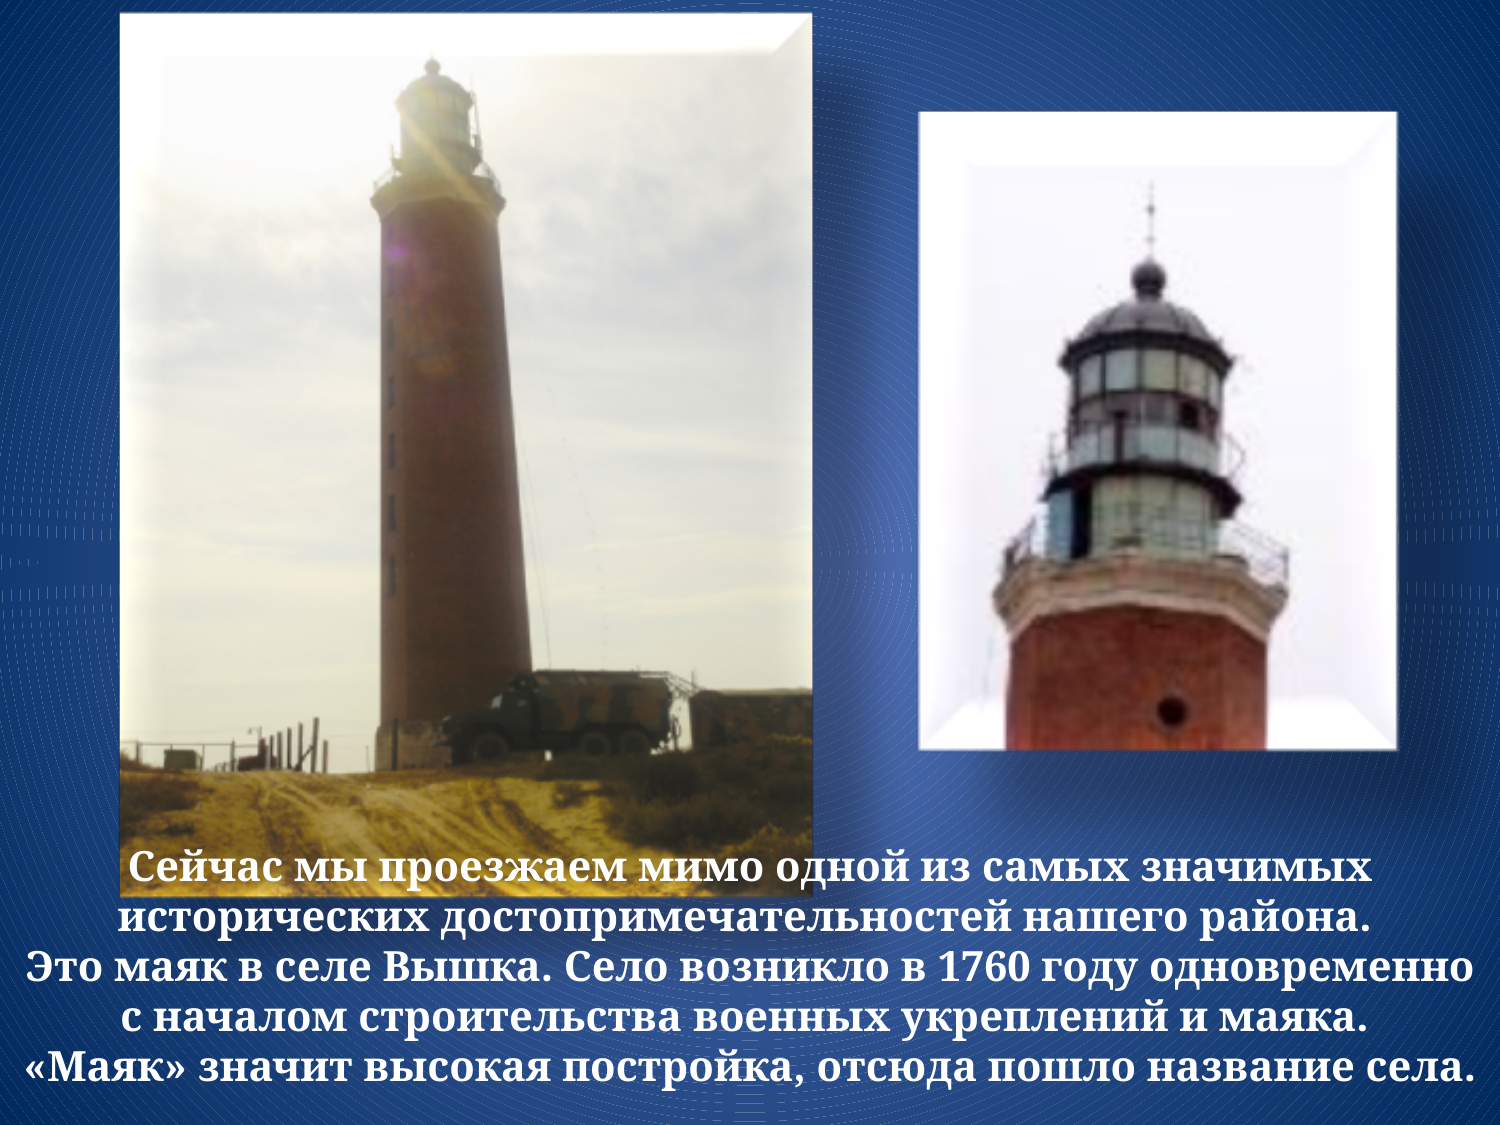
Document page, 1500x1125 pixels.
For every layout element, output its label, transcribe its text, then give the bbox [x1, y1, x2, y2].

picture [902, 93, 1500, 915]
text_box Сейчас мы проезжаем мимо одной из самых значимых исторических достопримечательностей нашего района. Это маяк в селе Вышка. Село возникло в 1760 году одновременно с началом строительства военных укреплений и маяка. «Маяк» значит высокая постройка, отсюда пошло название села. [0, 832, 1500, 1097]
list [105, 0, 942, 1025]
